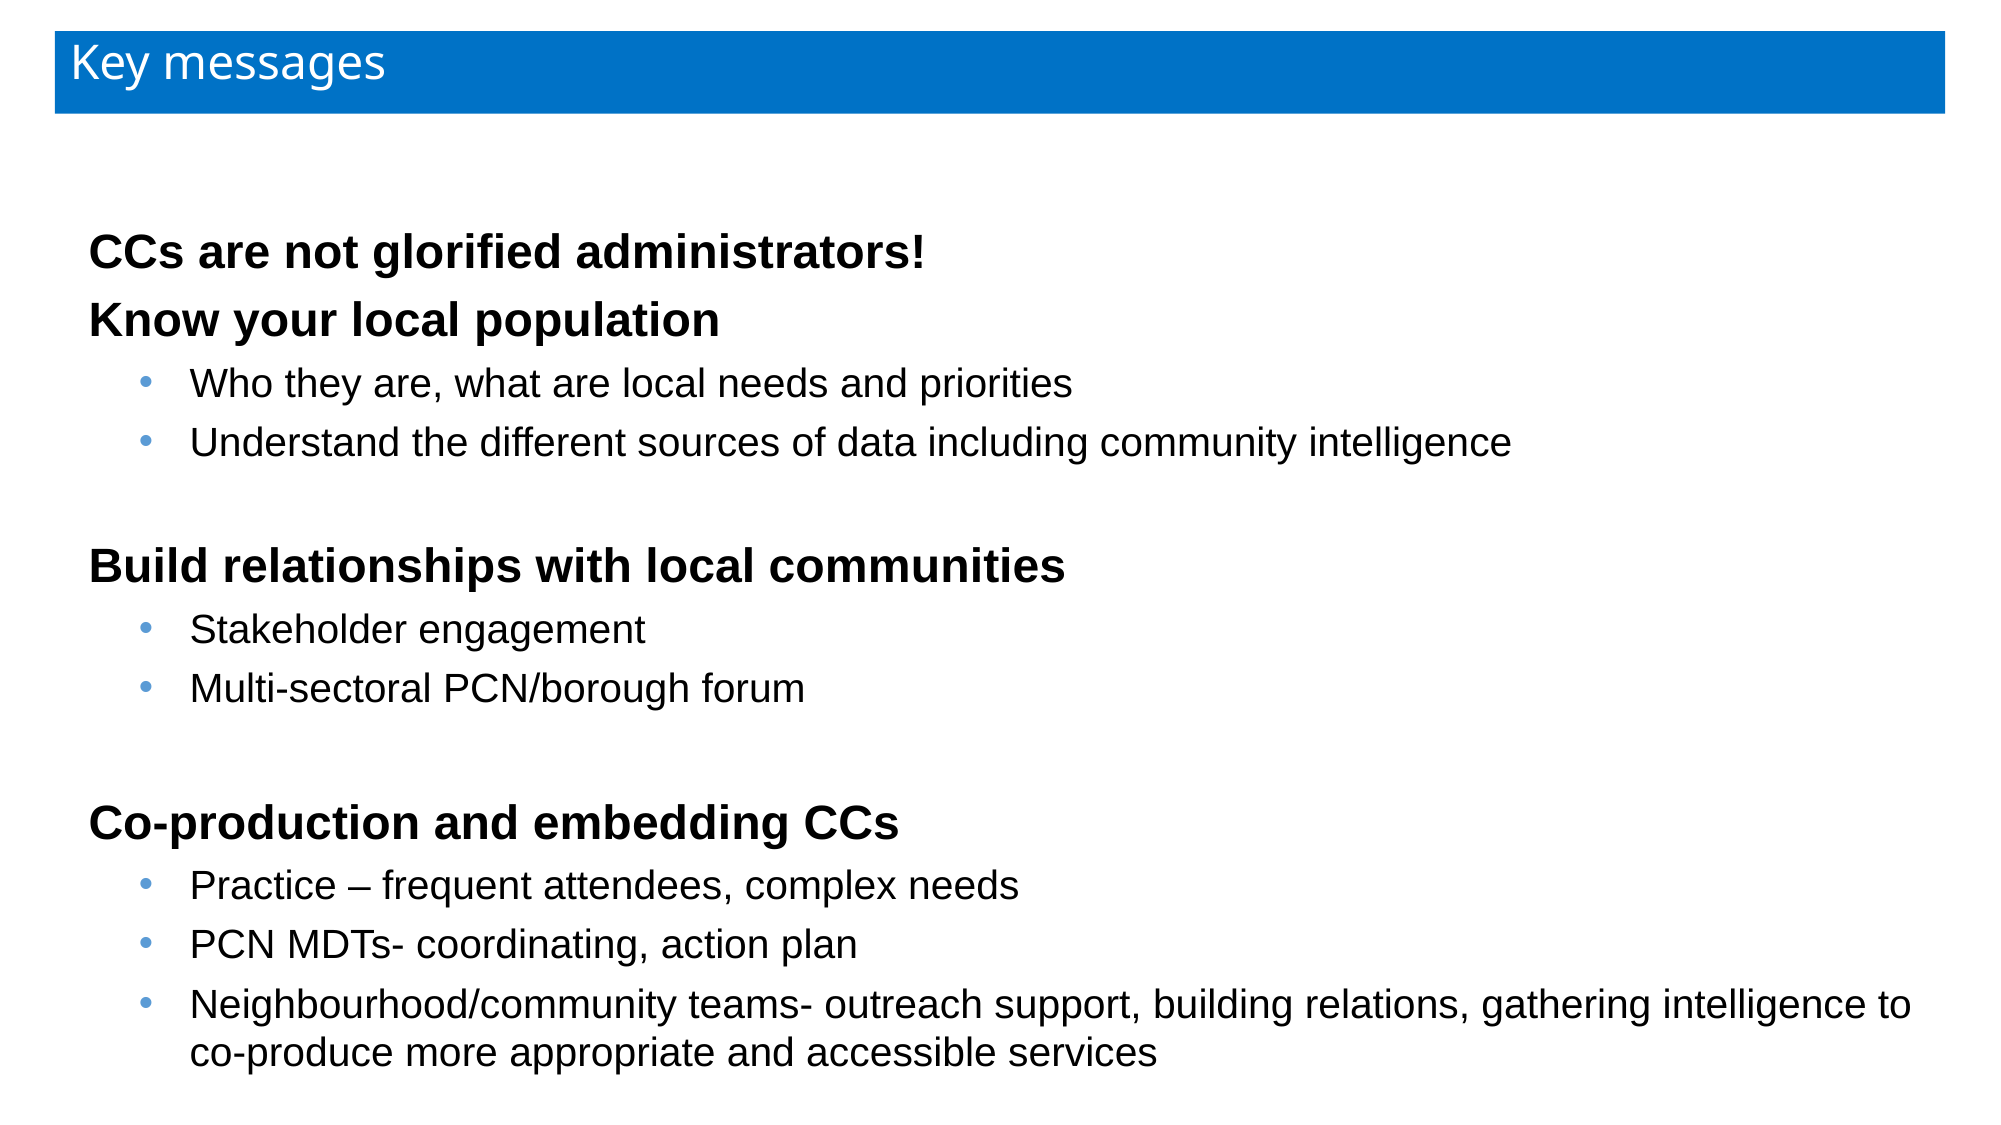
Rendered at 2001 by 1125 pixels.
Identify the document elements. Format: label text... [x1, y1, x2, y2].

title Key messages [54, 31, 1946, 114]
list CCs are not glorified administrators! Know your local population Who they are, what are local needs and priorities Understand the different sources of data including community intelligence Build relationships with local communities Stakeholder engagement Multi-sectoral PCN/borough forum Co-production and embedding CCs Practice – frequent attendees, complex needs PCN MDTs- coordinating, action plan Neighbourhood/community teams- outreach support, building relations, gathering intelligence to co-produce more appropriate and accessible services [54, 220, 1946, 1083]
